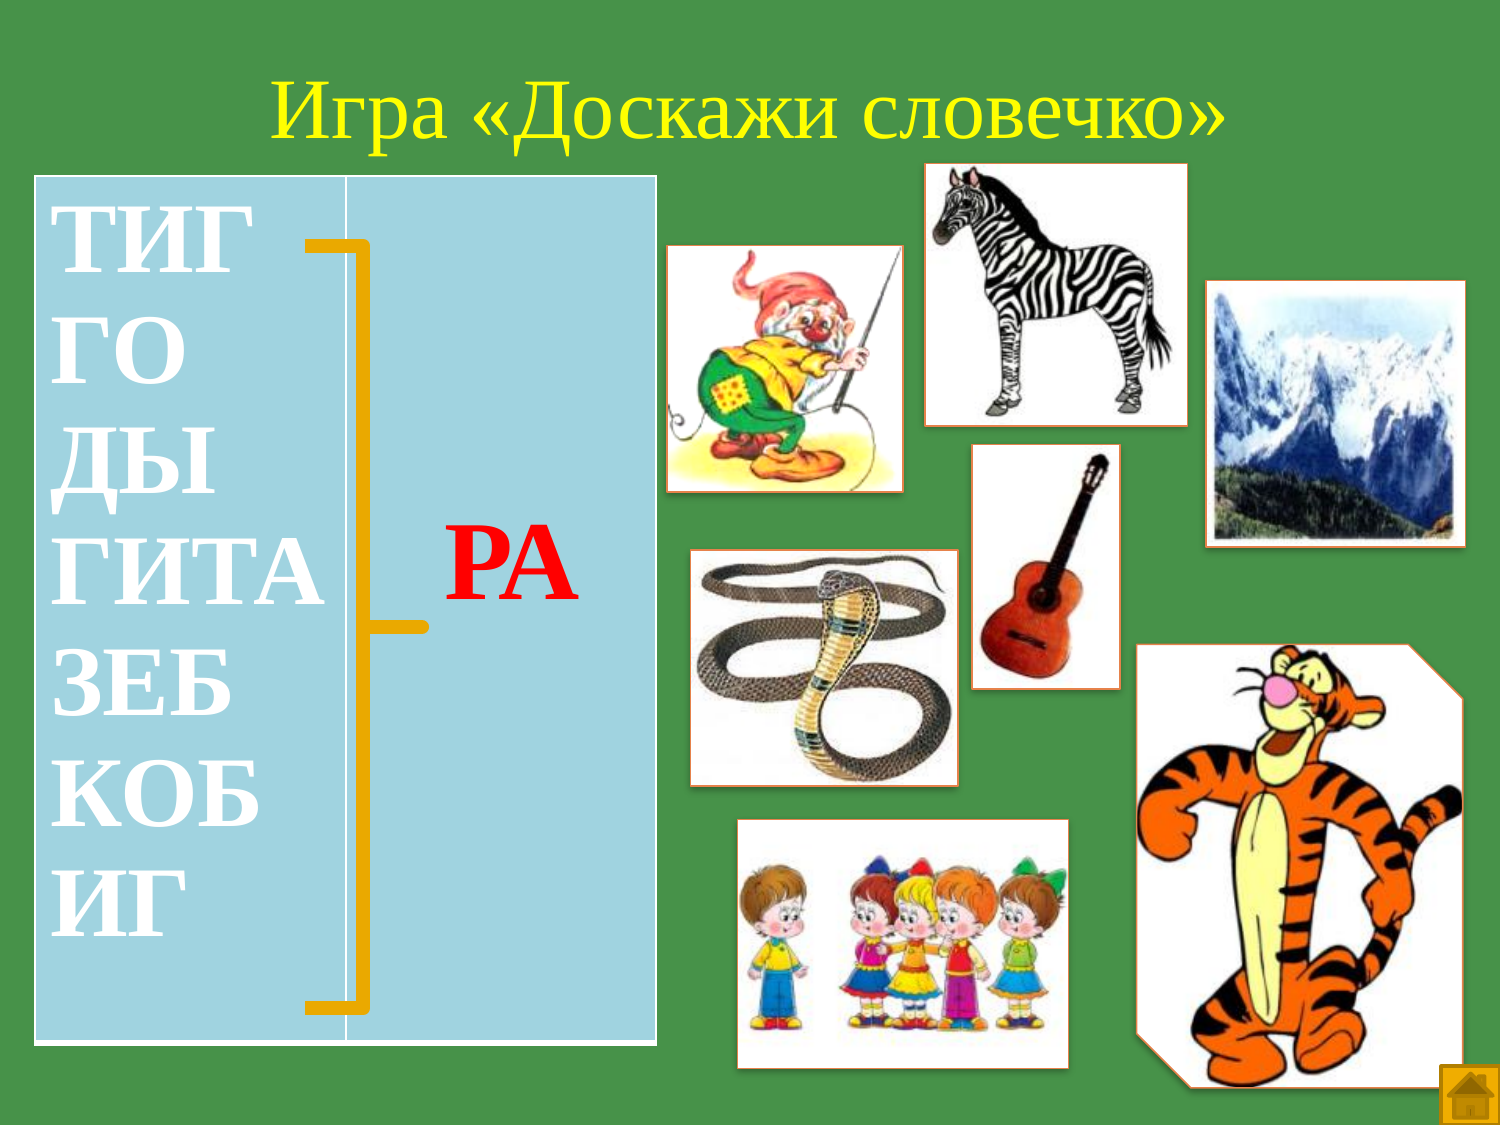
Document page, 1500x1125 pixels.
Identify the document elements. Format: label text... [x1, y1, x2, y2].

text_box [1439, 1064, 1500, 1125]
table_header ТИГ ГО ДЫ ГИТА ЗЕБ КОБ ИГ [36, 177, 345, 1040]
picture [737, 820, 1068, 1069]
picture [667, 245, 903, 492]
picture [1206, 280, 1466, 547]
picture [925, 163, 1188, 426]
picture [1136, 644, 1463, 1089]
list [70, 199, 1454, 1079]
text_box [304, 245, 423, 1009]
table_header РА [347, 177, 655, 1040]
picture [691, 550, 958, 786]
title Игра «Доскажи словечко» [75, 45, 1425, 164]
picture [972, 445, 1120, 689]
